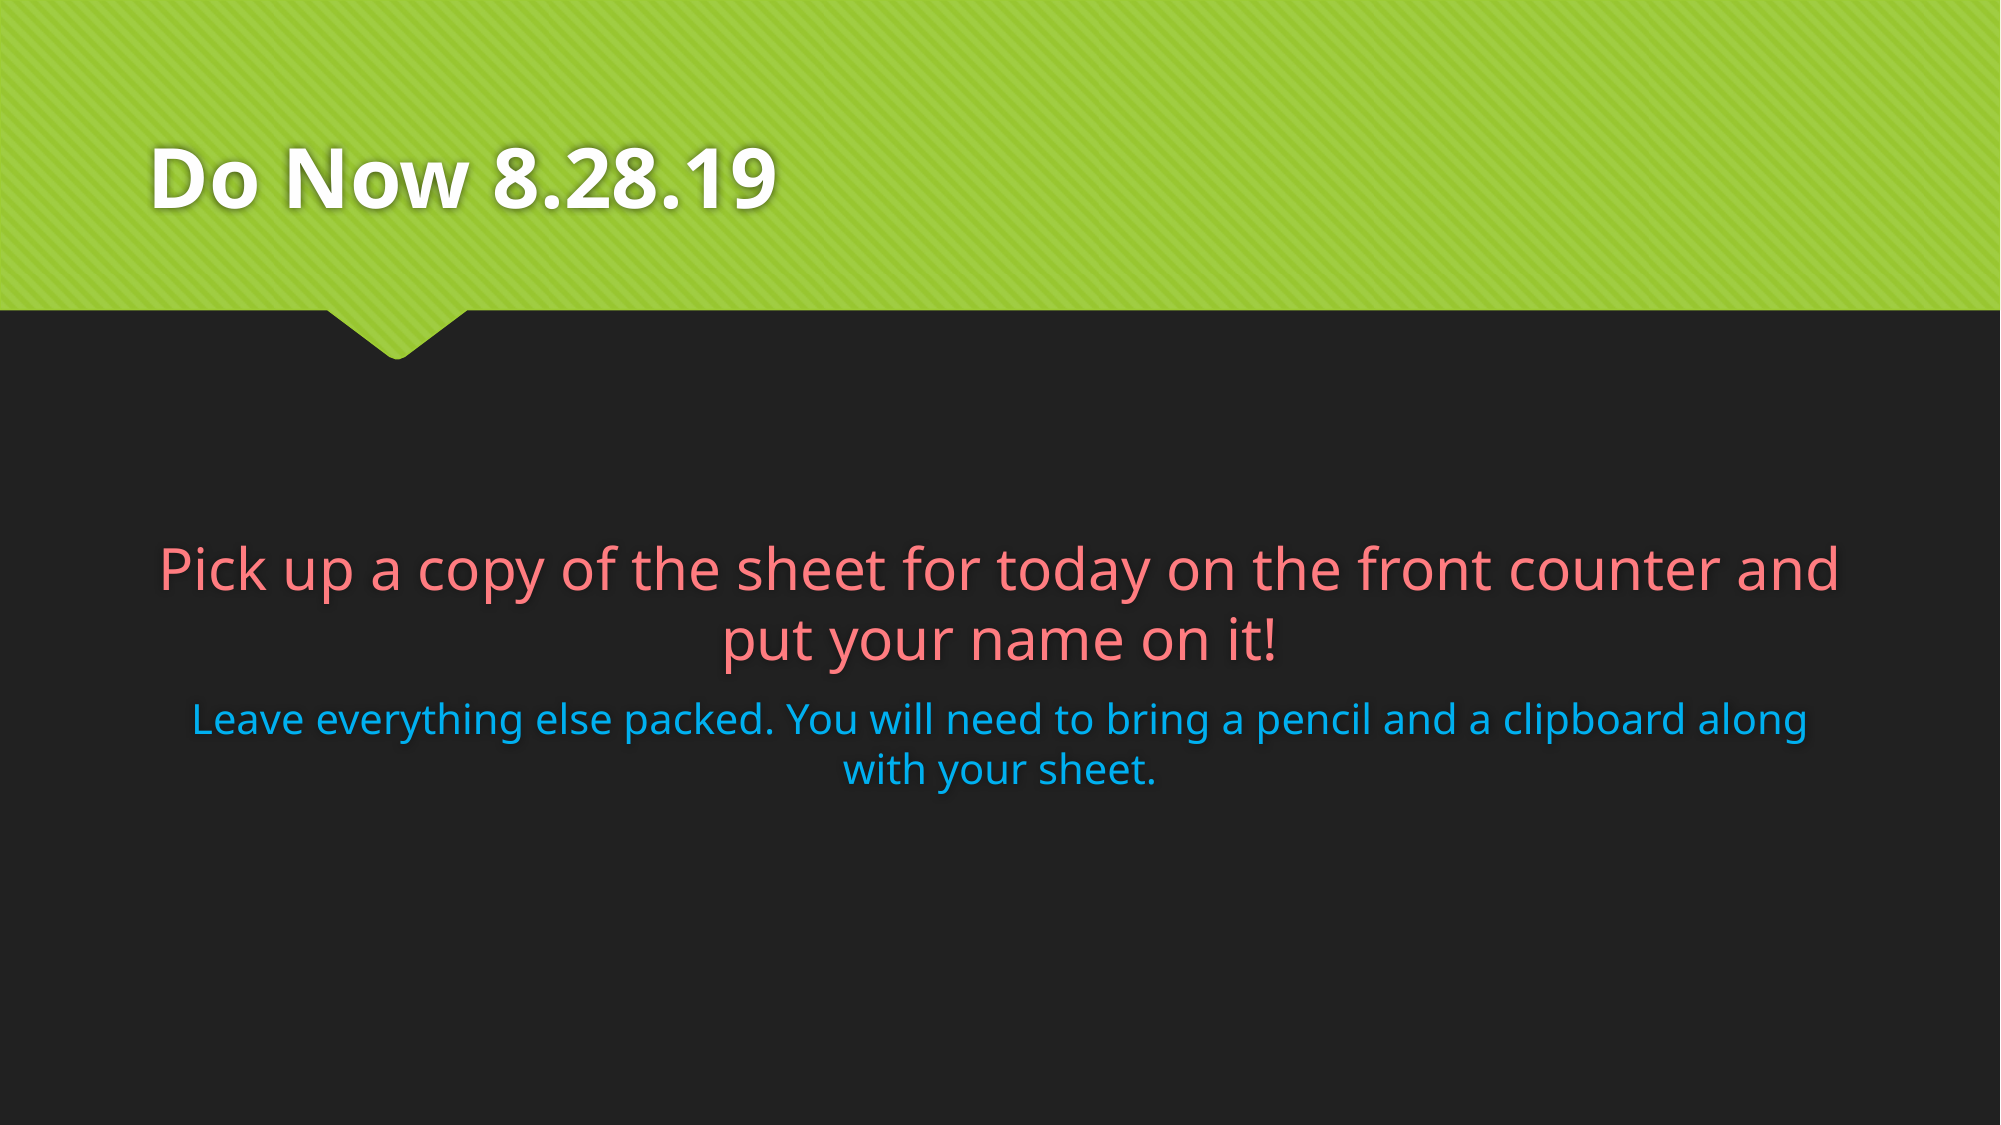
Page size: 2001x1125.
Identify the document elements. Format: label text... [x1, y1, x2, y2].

list Pick up a copy of the sheet for today on the front counter and put your name on it! Leave everything else packed. You will need to bring a pencil and a clipboard along with your sheet. [134, 364, 1866, 962]
title Do Now 8.28.19 [132, 73, 1868, 233]
